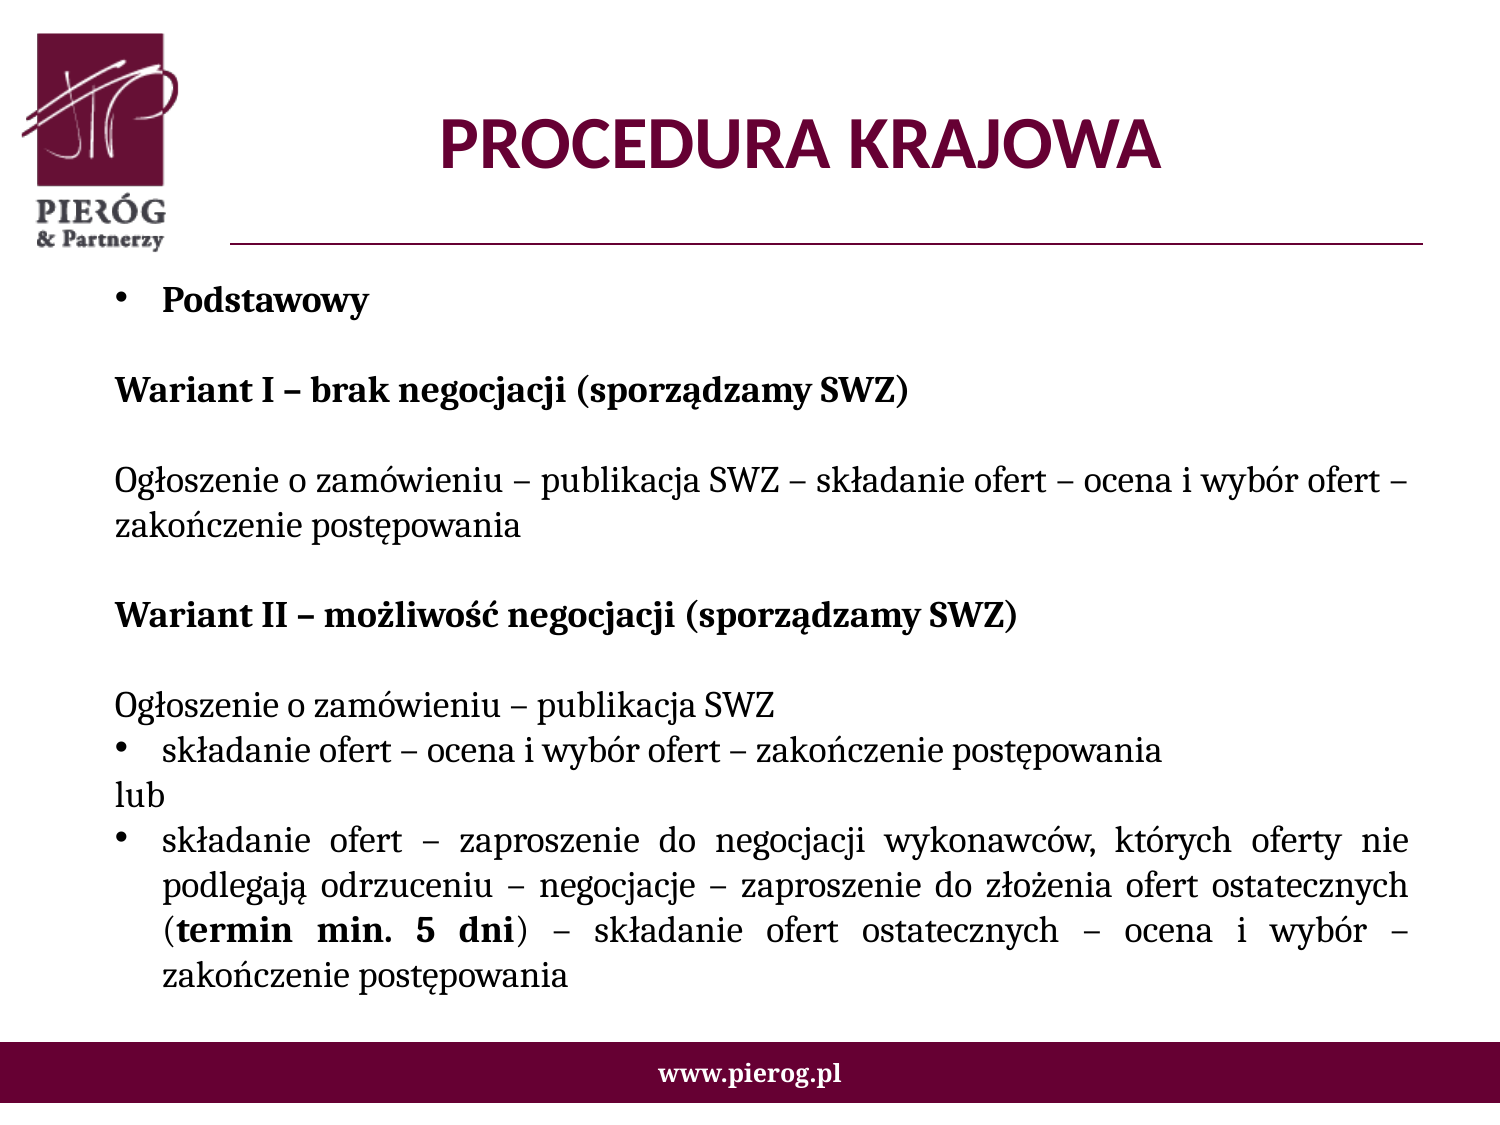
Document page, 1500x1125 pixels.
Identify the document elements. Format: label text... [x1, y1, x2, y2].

text_box Podstawowy Wariant I – brak negocjacji (sporządzamy SWZ) Ogłoszenie o zamówieniu – publikacja SWZ – składanie ofert – ocena i wybór ofert – zakończenie postępowania Wariant II – możliwość negocjacji (sporządzamy SWZ) Ogłoszenie o zamówieniu – publikacja SWZ składanie ofert – ocena i wybór ofert – zakończenie postępowania lub składanie ofert – zaproszenie do negocjacji wykonawców, których oferty nie podlegają odrzuceniu – negocjacje – zaproszenie do złożenia ofert ostatecznych (termin min. 5 dni) – składanie ofert ostatecznych – ocena i wybór – zakończenie postępowania [100, 267, 1425, 1002]
picture [0, 0, 205, 279]
title PROCEDURA KRAJOWA [75, 45, 1425, 233]
